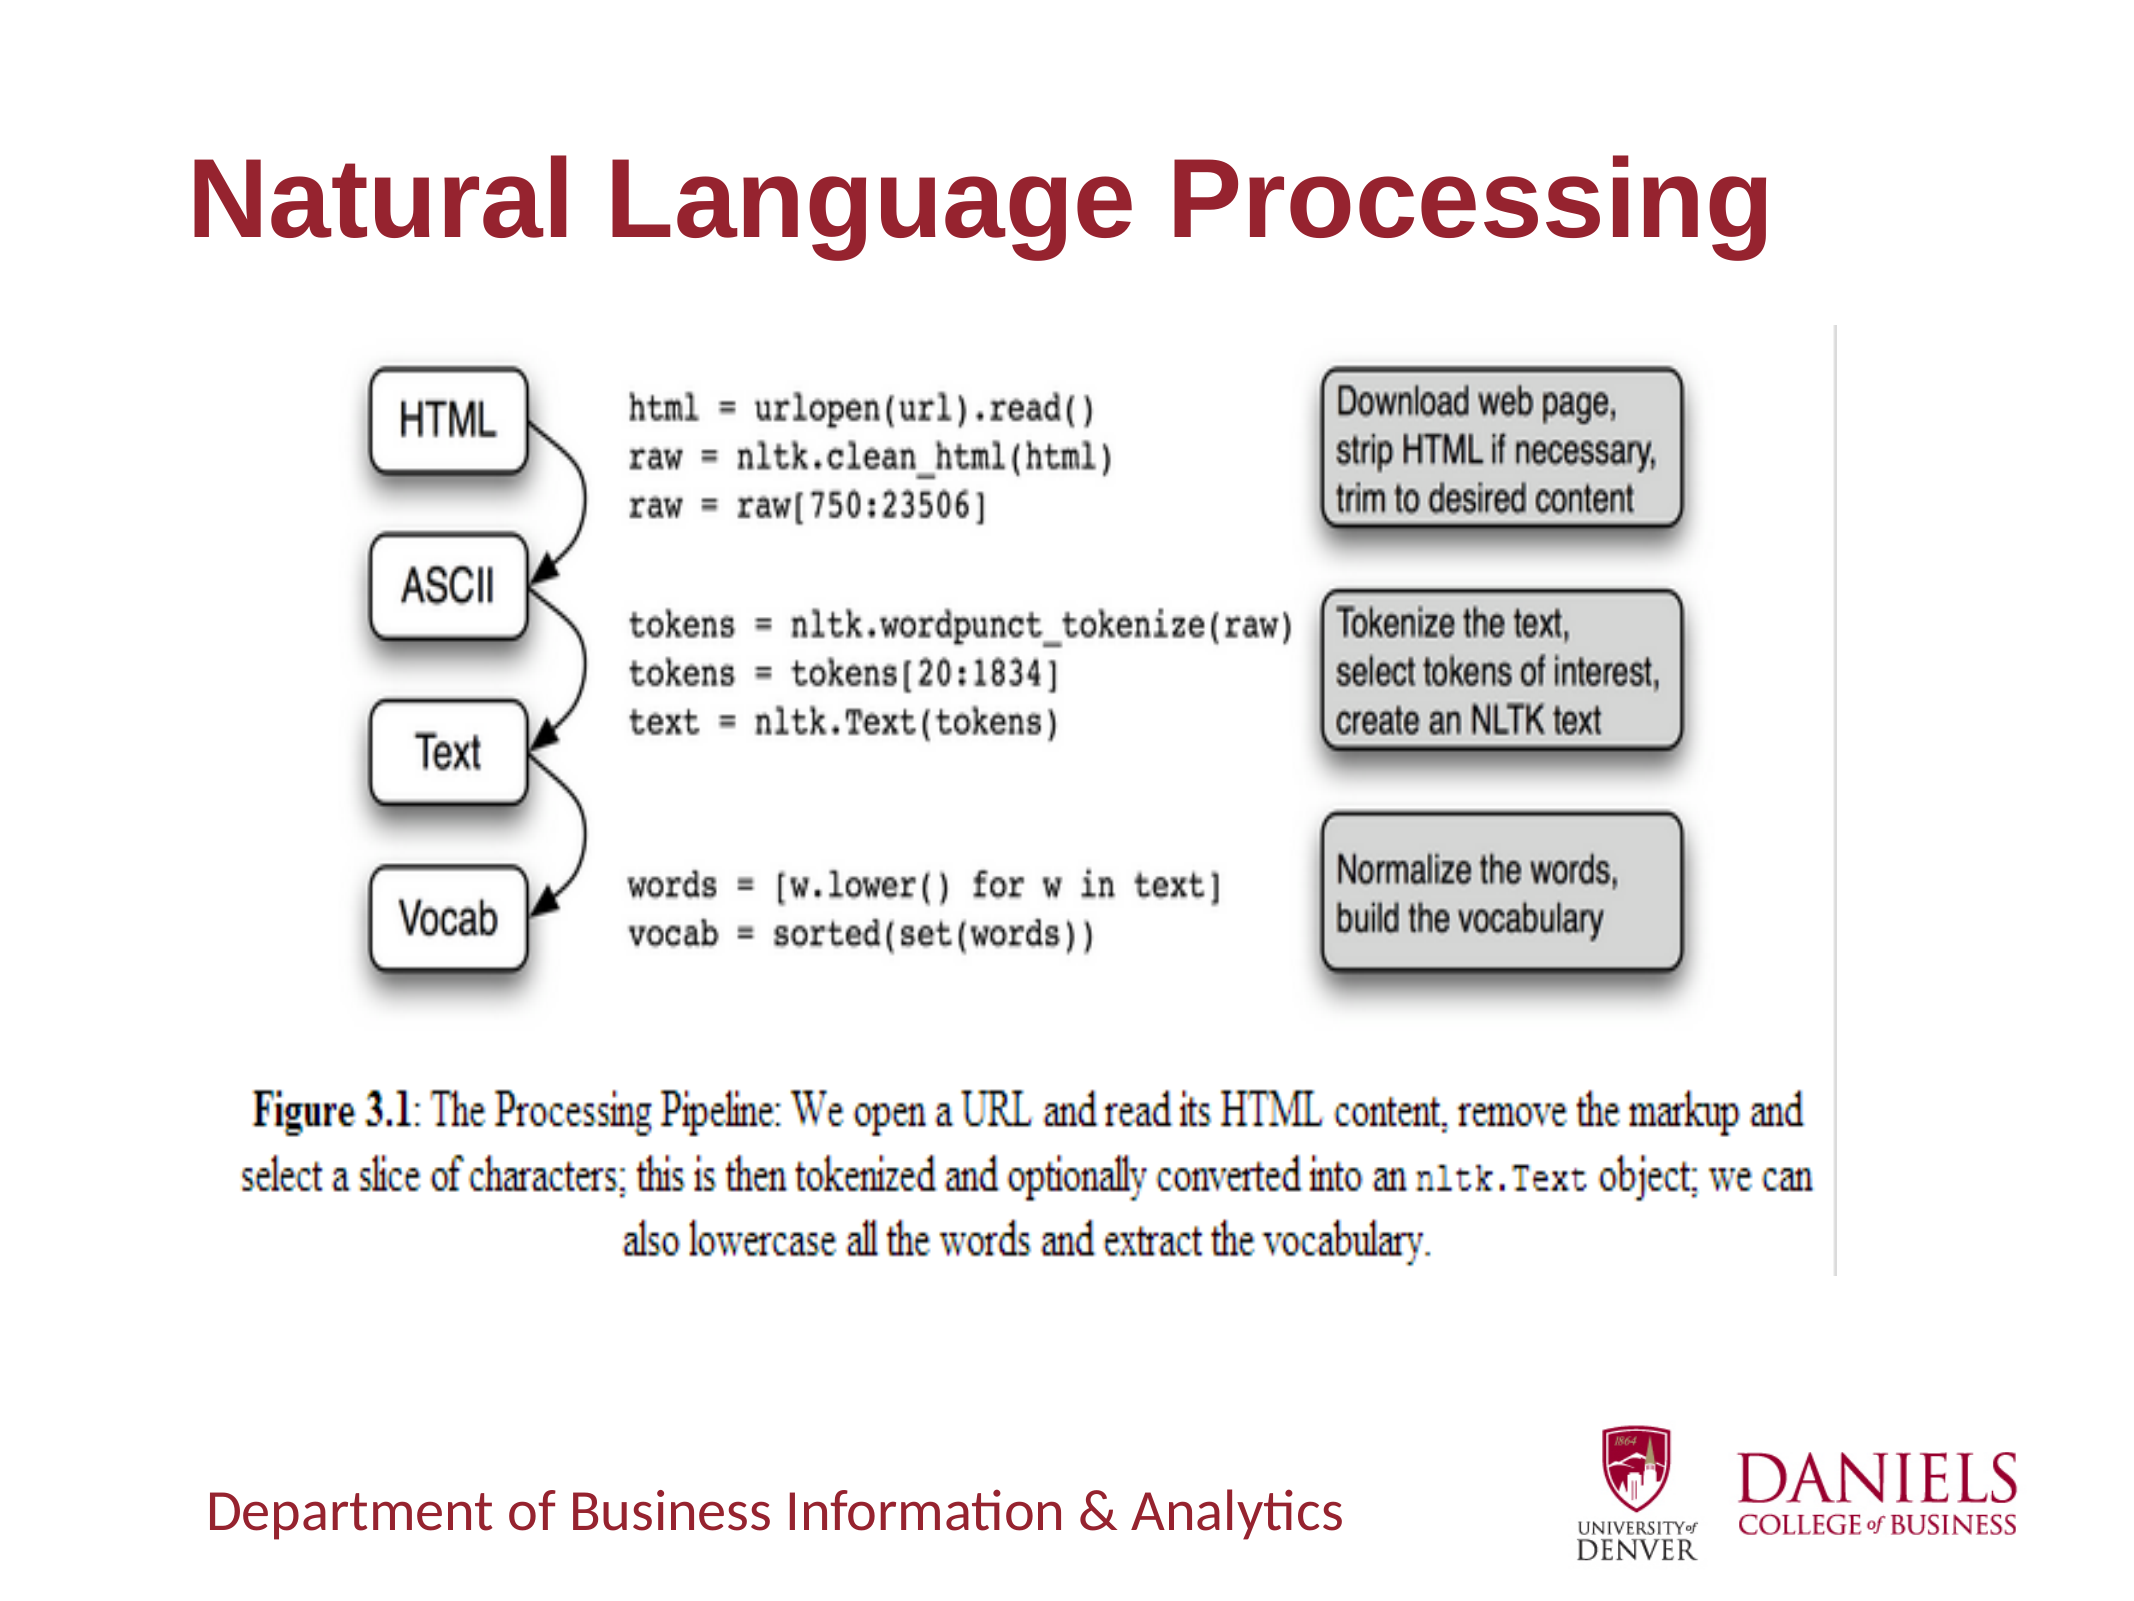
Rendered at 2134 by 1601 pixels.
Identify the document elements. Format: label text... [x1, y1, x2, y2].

picture [1516, 1399, 2097, 1591]
title Natural Language Processing [187, 125, 1950, 313]
picture [228, 325, 1837, 1276]
